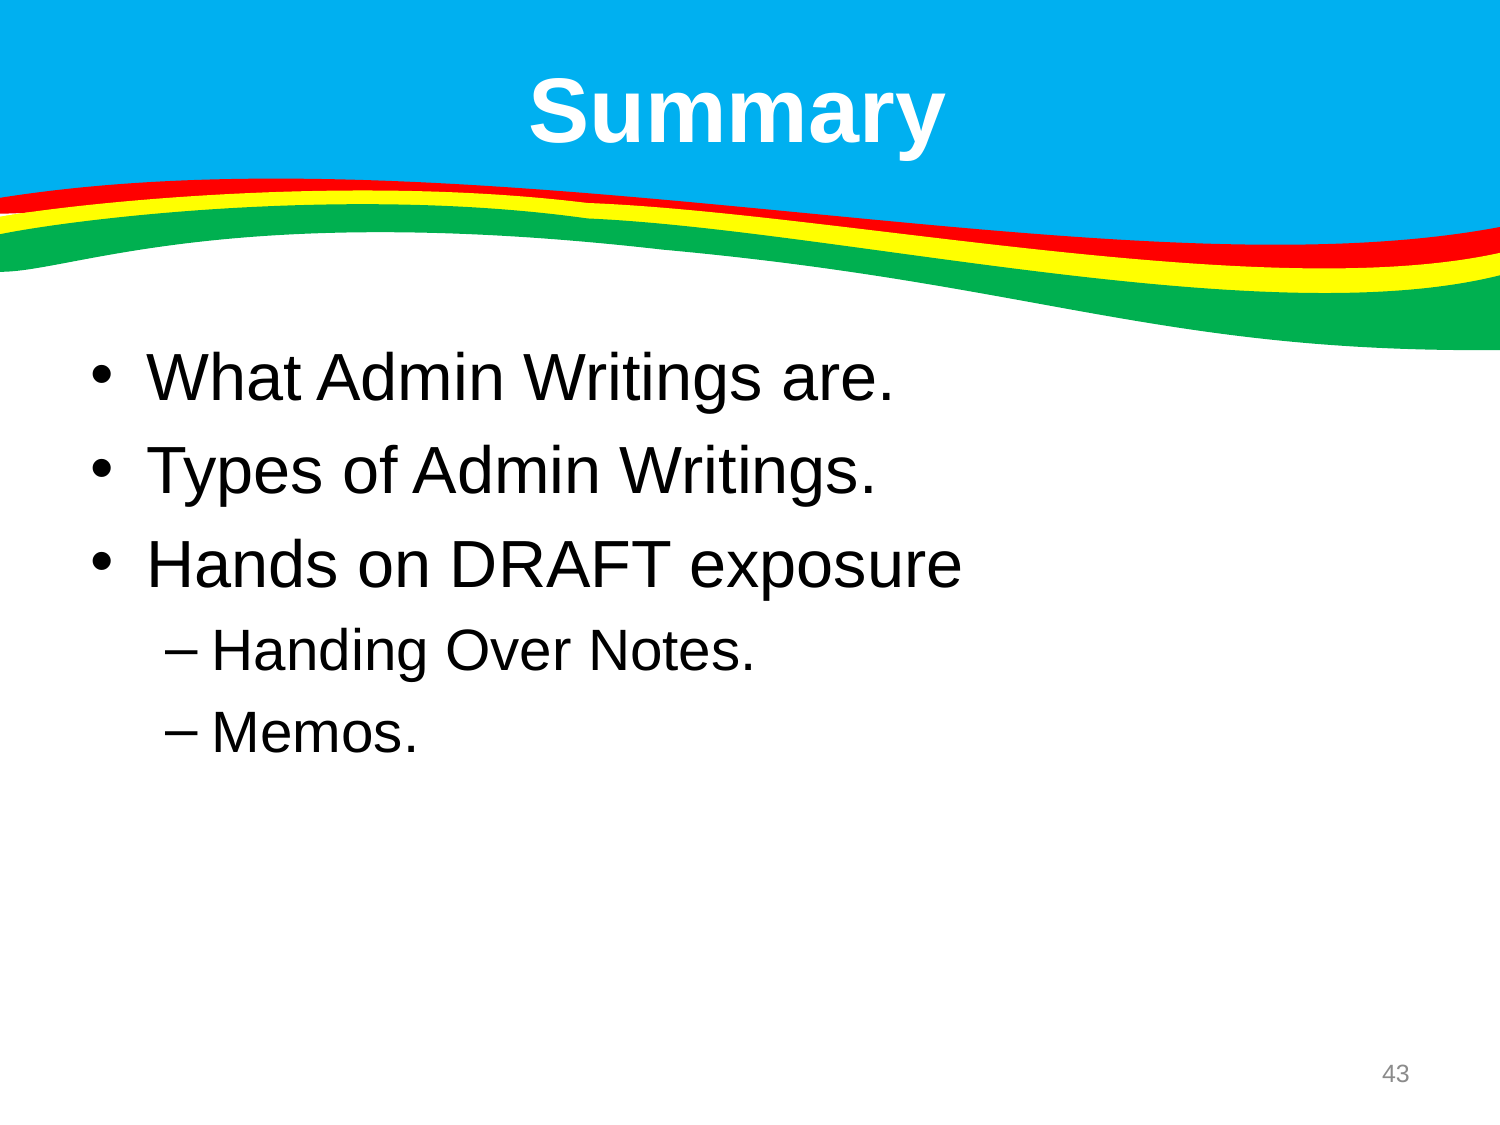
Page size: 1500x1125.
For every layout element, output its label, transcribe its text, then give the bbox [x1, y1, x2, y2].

title Summary [75, 12, 1425, 200]
slide_number 43 [1074, 1042, 1425, 1103]
list What Admin Writings are. Types of Admin Writings. Hands on DRAFT exposure Handing Over Notes. Memos. [75, 326, 1425, 1005]
